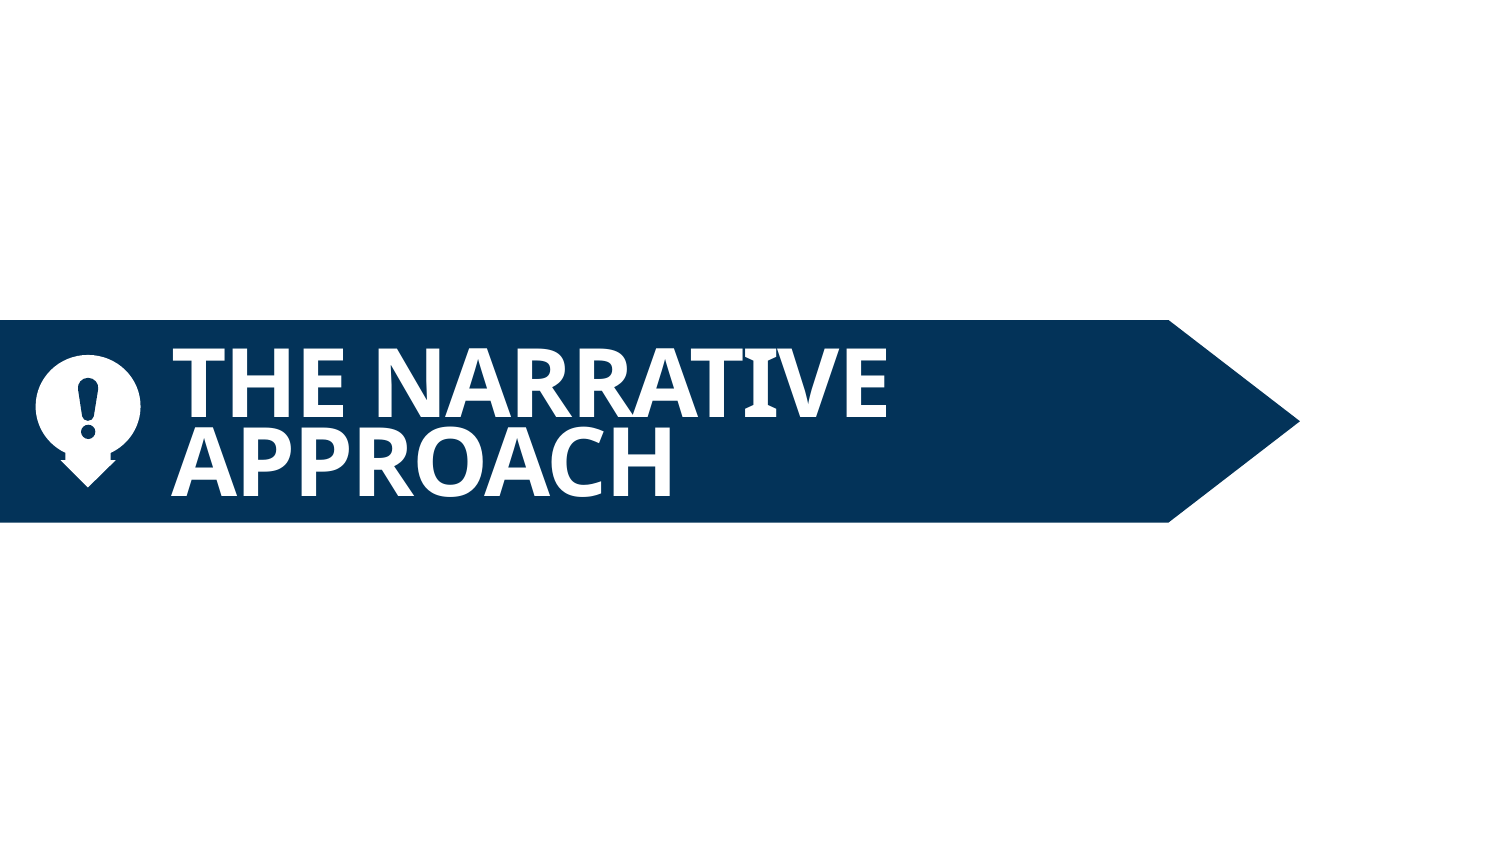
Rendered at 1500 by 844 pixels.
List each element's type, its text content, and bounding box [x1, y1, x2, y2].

title The narrative Approach [171, 367, 1200, 506]
